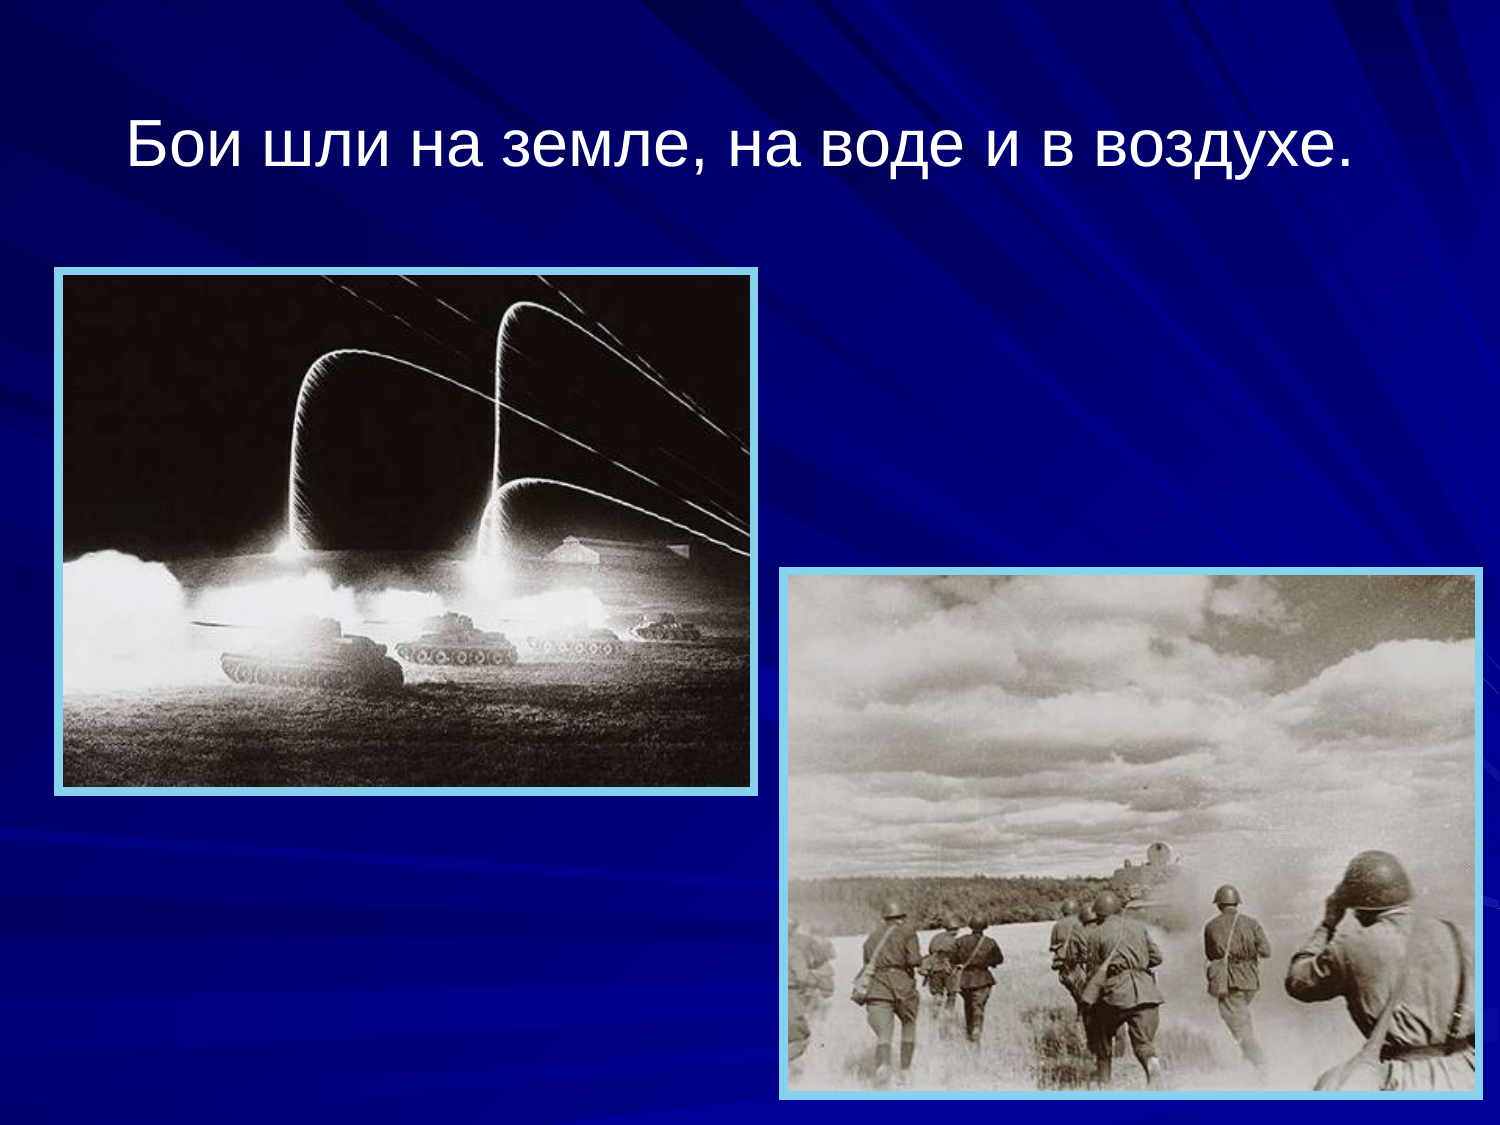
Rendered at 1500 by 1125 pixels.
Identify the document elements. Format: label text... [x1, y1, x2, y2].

picture [62, 274, 751, 788]
title Бои шли на земле, на воде и в воздухе. [74, 45, 1426, 234]
picture [787, 574, 1476, 1092]
